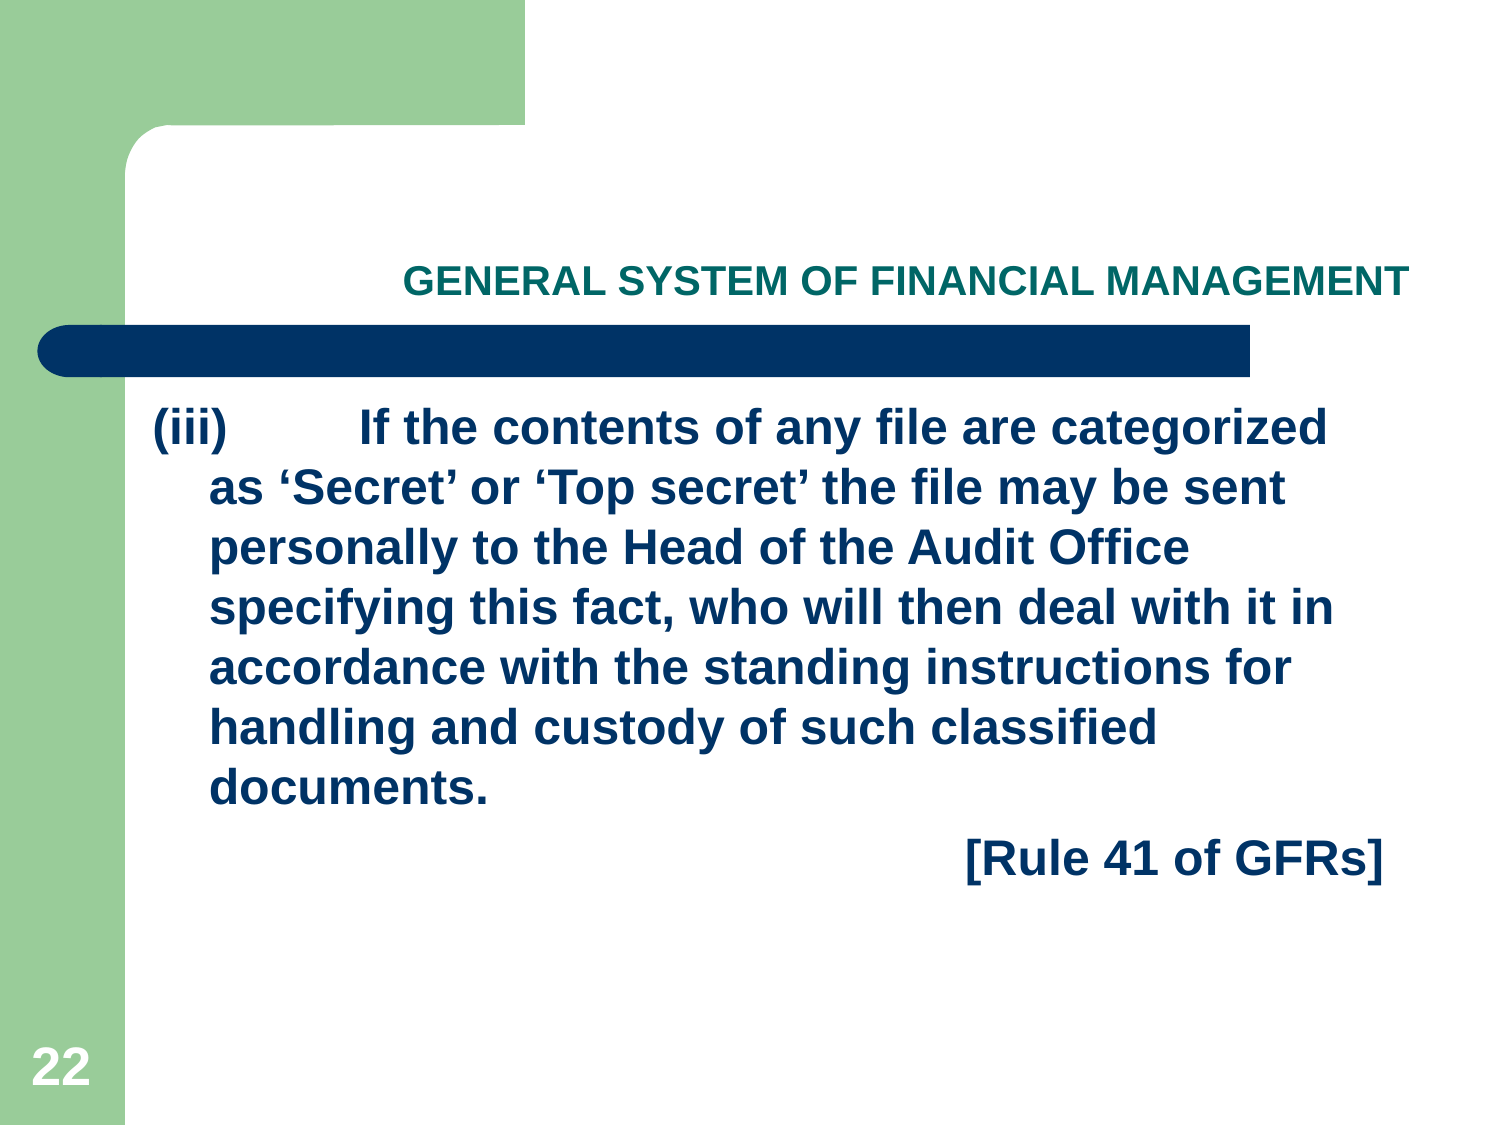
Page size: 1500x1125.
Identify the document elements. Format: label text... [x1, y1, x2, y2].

title GENERAL SYSTEM OF FINANCIAL MANAGEMENT [124, 124, 1426, 313]
slide_number 22 [13, 1023, 111, 1105]
list (iii) If the contents of any file are categorized as ‘Secret’ or ‘Top secret’ the file may be sent personally to the Head of the Audit Office specifying this fact, who will then deal with it in accordance with the standing instructions for handling and custody of such classified documents. [Rule 41 of GFRs] [137, 387, 1400, 999]
